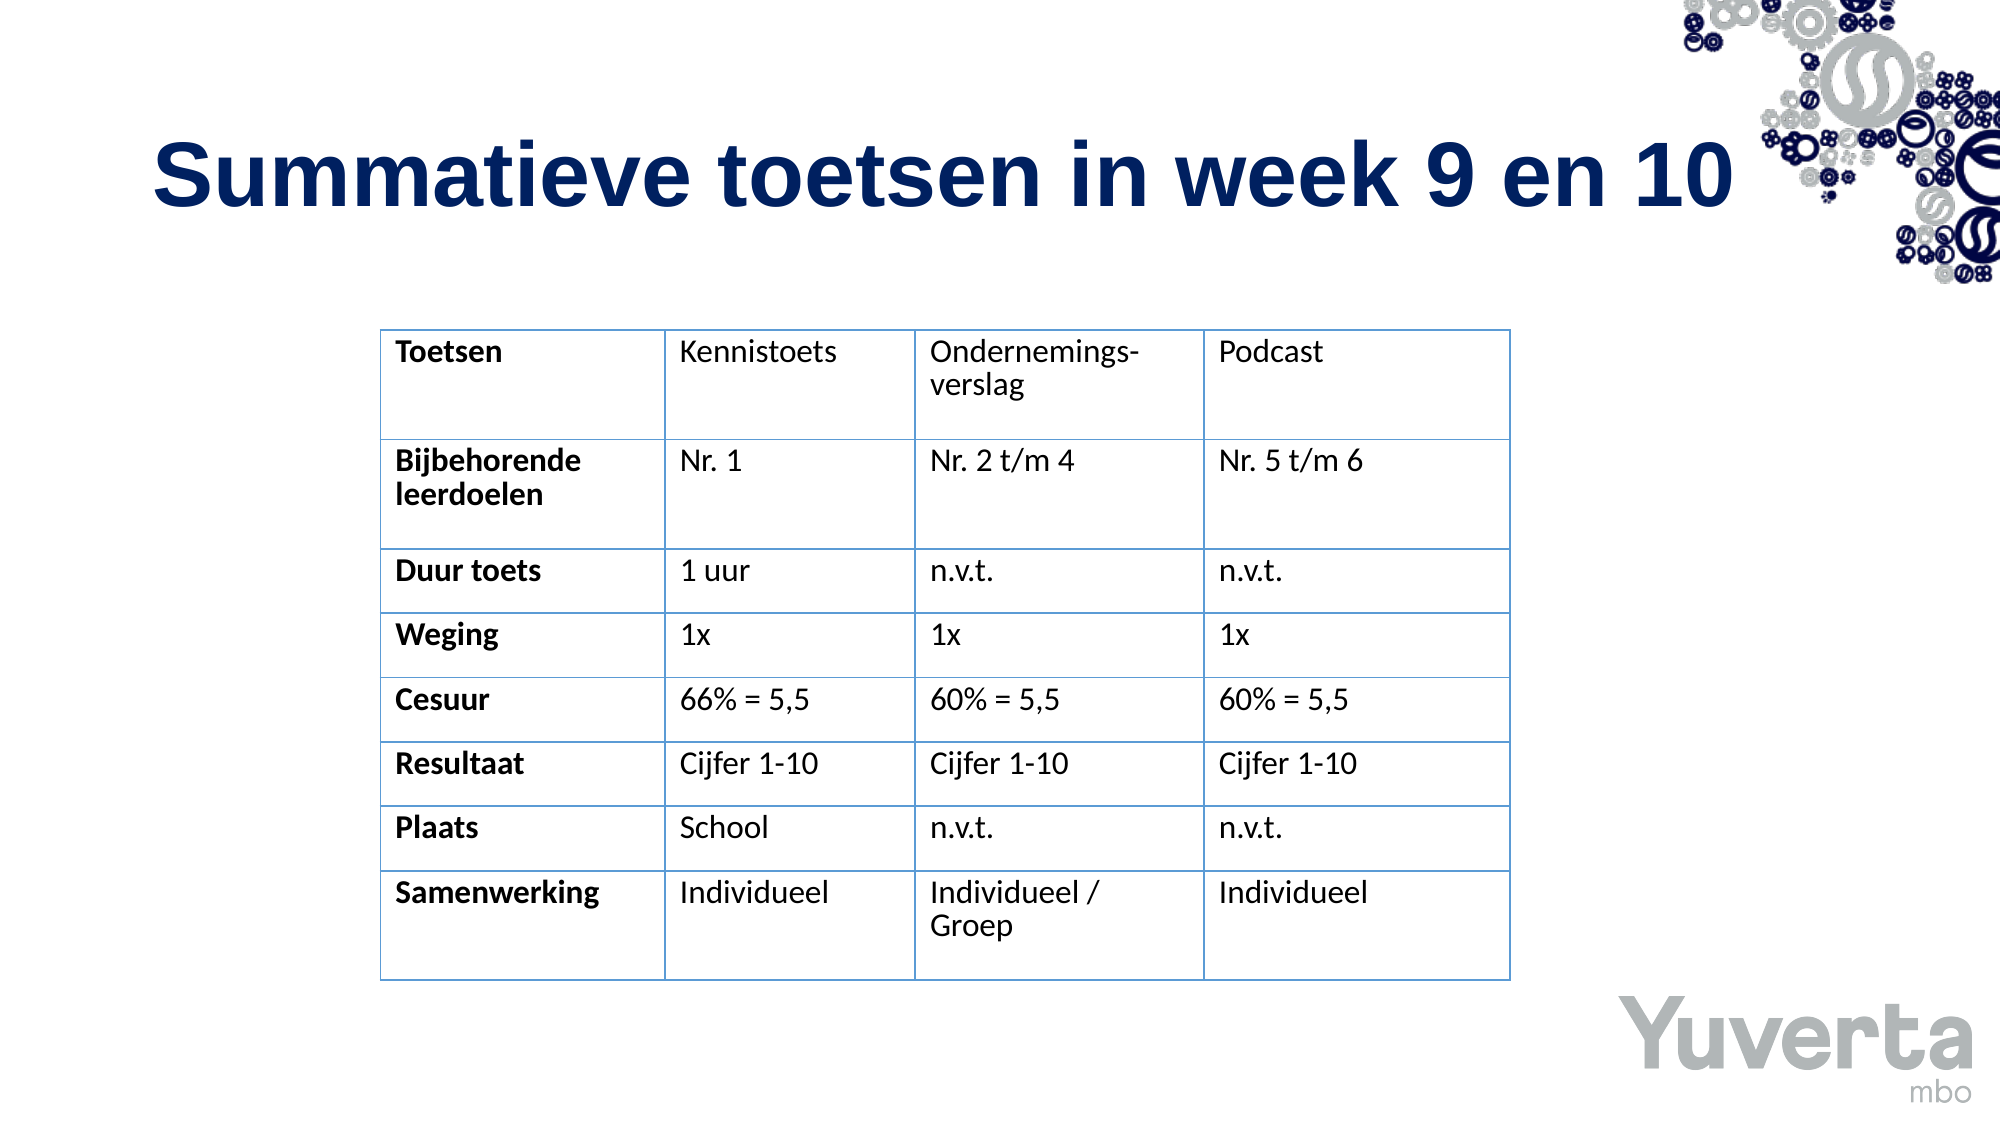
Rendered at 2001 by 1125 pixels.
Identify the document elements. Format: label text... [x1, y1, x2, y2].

picture [0, 0, 2000, 1125]
table_cell Duur toets [381, 550, 664, 612]
table_cell Cijfer 1-10 [916, 743, 1203, 805]
table_cell 1x [1205, 614, 1509, 677]
table_cell 60% = 5,5 [916, 678, 1203, 741]
table_cell Individueel [1205, 872, 1509, 979]
table_header Ondernemings- verslag [916, 331, 1203, 439]
table_cell n.v.t. [916, 550, 1203, 612]
table_cell School [666, 807, 914, 870]
table_cell 60% = 5,5 [1205, 678, 1509, 741]
table_cell Resultaat [381, 743, 664, 805]
table_header Toetsen [381, 331, 664, 439]
table_cell Cesuur [381, 678, 664, 741]
table_cell Individueel / Groep [916, 872, 1203, 979]
table_cell n.v.t. [1205, 807, 1509, 870]
table_cell 1 uur [666, 550, 914, 612]
table_cell 1x [666, 614, 914, 677]
table_cell Plaats [381, 807, 664, 870]
table_cell Bijbehorende leerdoelen [381, 440, 664, 548]
table_cell Cijfer 1-10 [666, 743, 914, 805]
table_cell 1x [916, 614, 1203, 677]
table_cell Individueel [666, 872, 914, 979]
table_cell Samenwerking [381, 872, 664, 979]
table_cell 66% = 5,5 [666, 678, 914, 741]
table_cell Weging [381, 614, 664, 677]
table_cell n.v.t. [916, 807, 1203, 870]
text_box Summatieve toetsen in week 9 en 10 [113, 68, 1777, 286]
table_cell n.v.t. [1205, 550, 1509, 612]
table_header Kennistoets [666, 331, 914, 439]
table_header Podcast [1205, 331, 1509, 439]
table_cell Nr. 1 [666, 440, 914, 548]
table_cell Nr. 2 t/m 4 [916, 440, 1203, 548]
table_cell Nr. 5 t/m 6 [1205, 440, 1509, 548]
table_cell Cijfer 1-10 [1205, 743, 1509, 805]
